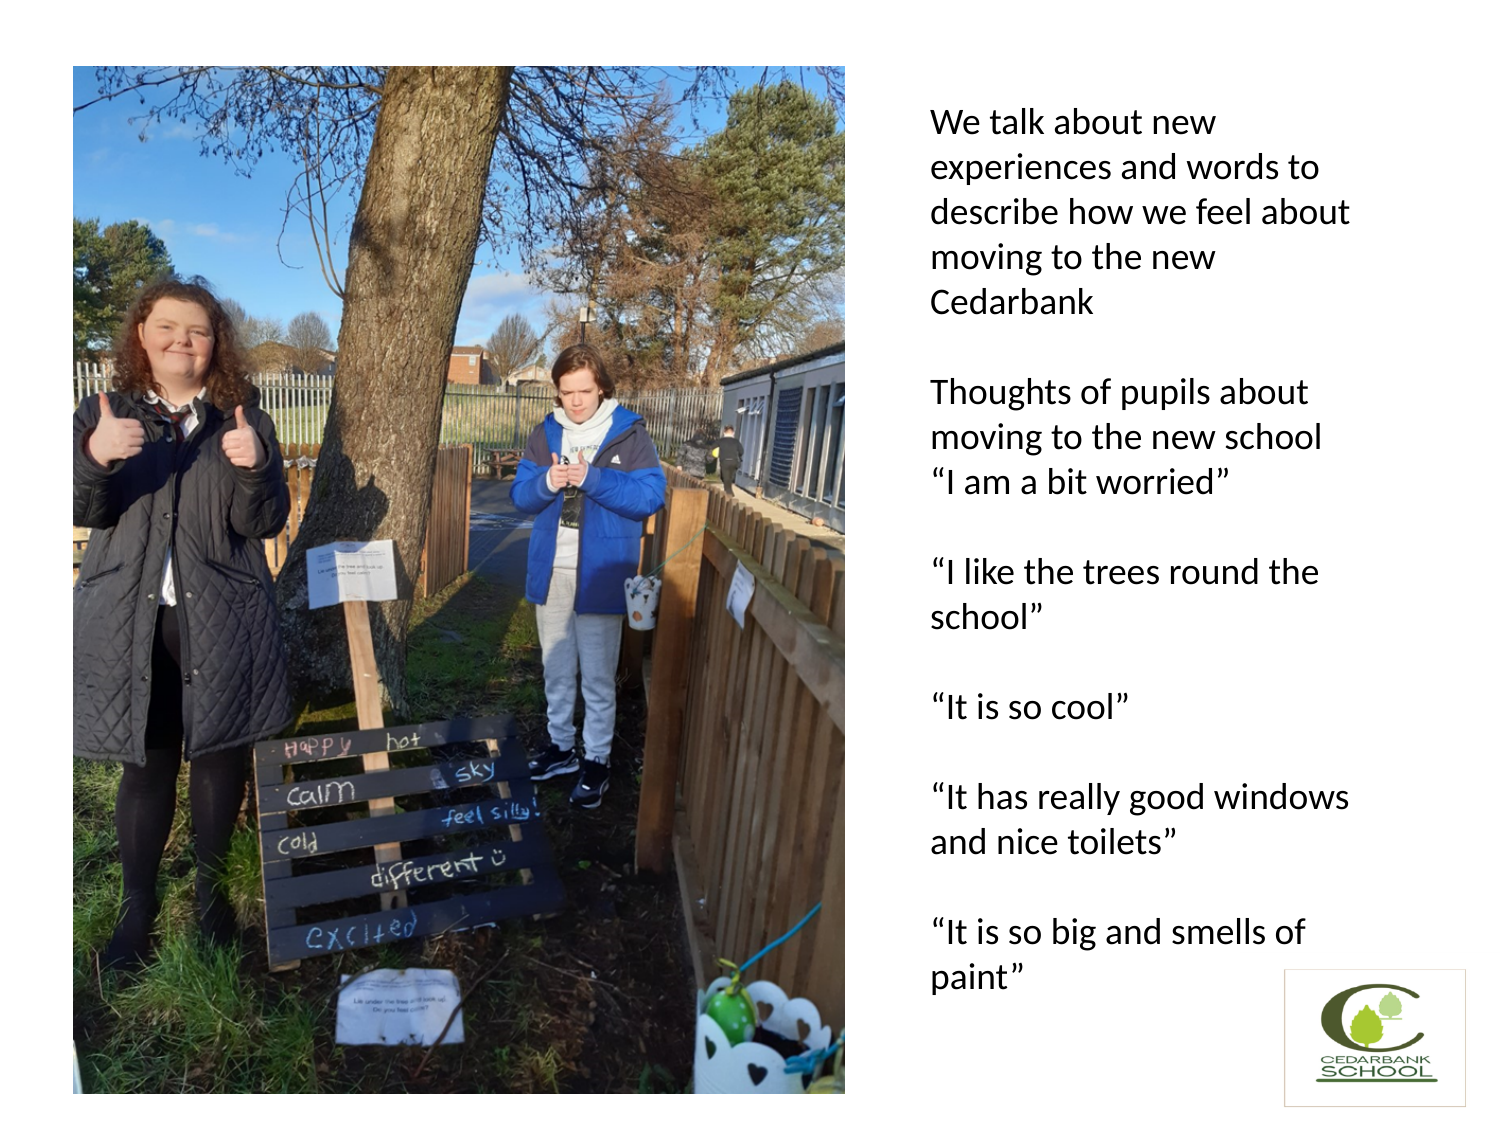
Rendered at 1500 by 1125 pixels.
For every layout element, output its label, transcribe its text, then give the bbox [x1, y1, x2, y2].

picture [1239, 951, 1500, 1125]
picture [73, 66, 845, 1095]
text_box We talk about new experiences and words to describe how we feel about moving to the new Cedarbank Thoughts of pupils about moving to the new school “I am a bit worried” “I like the trees round the school” “It is so cool” “It has really good windows and nice toilets” “It is so big and smells of paint” [915, 89, 1400, 1095]
